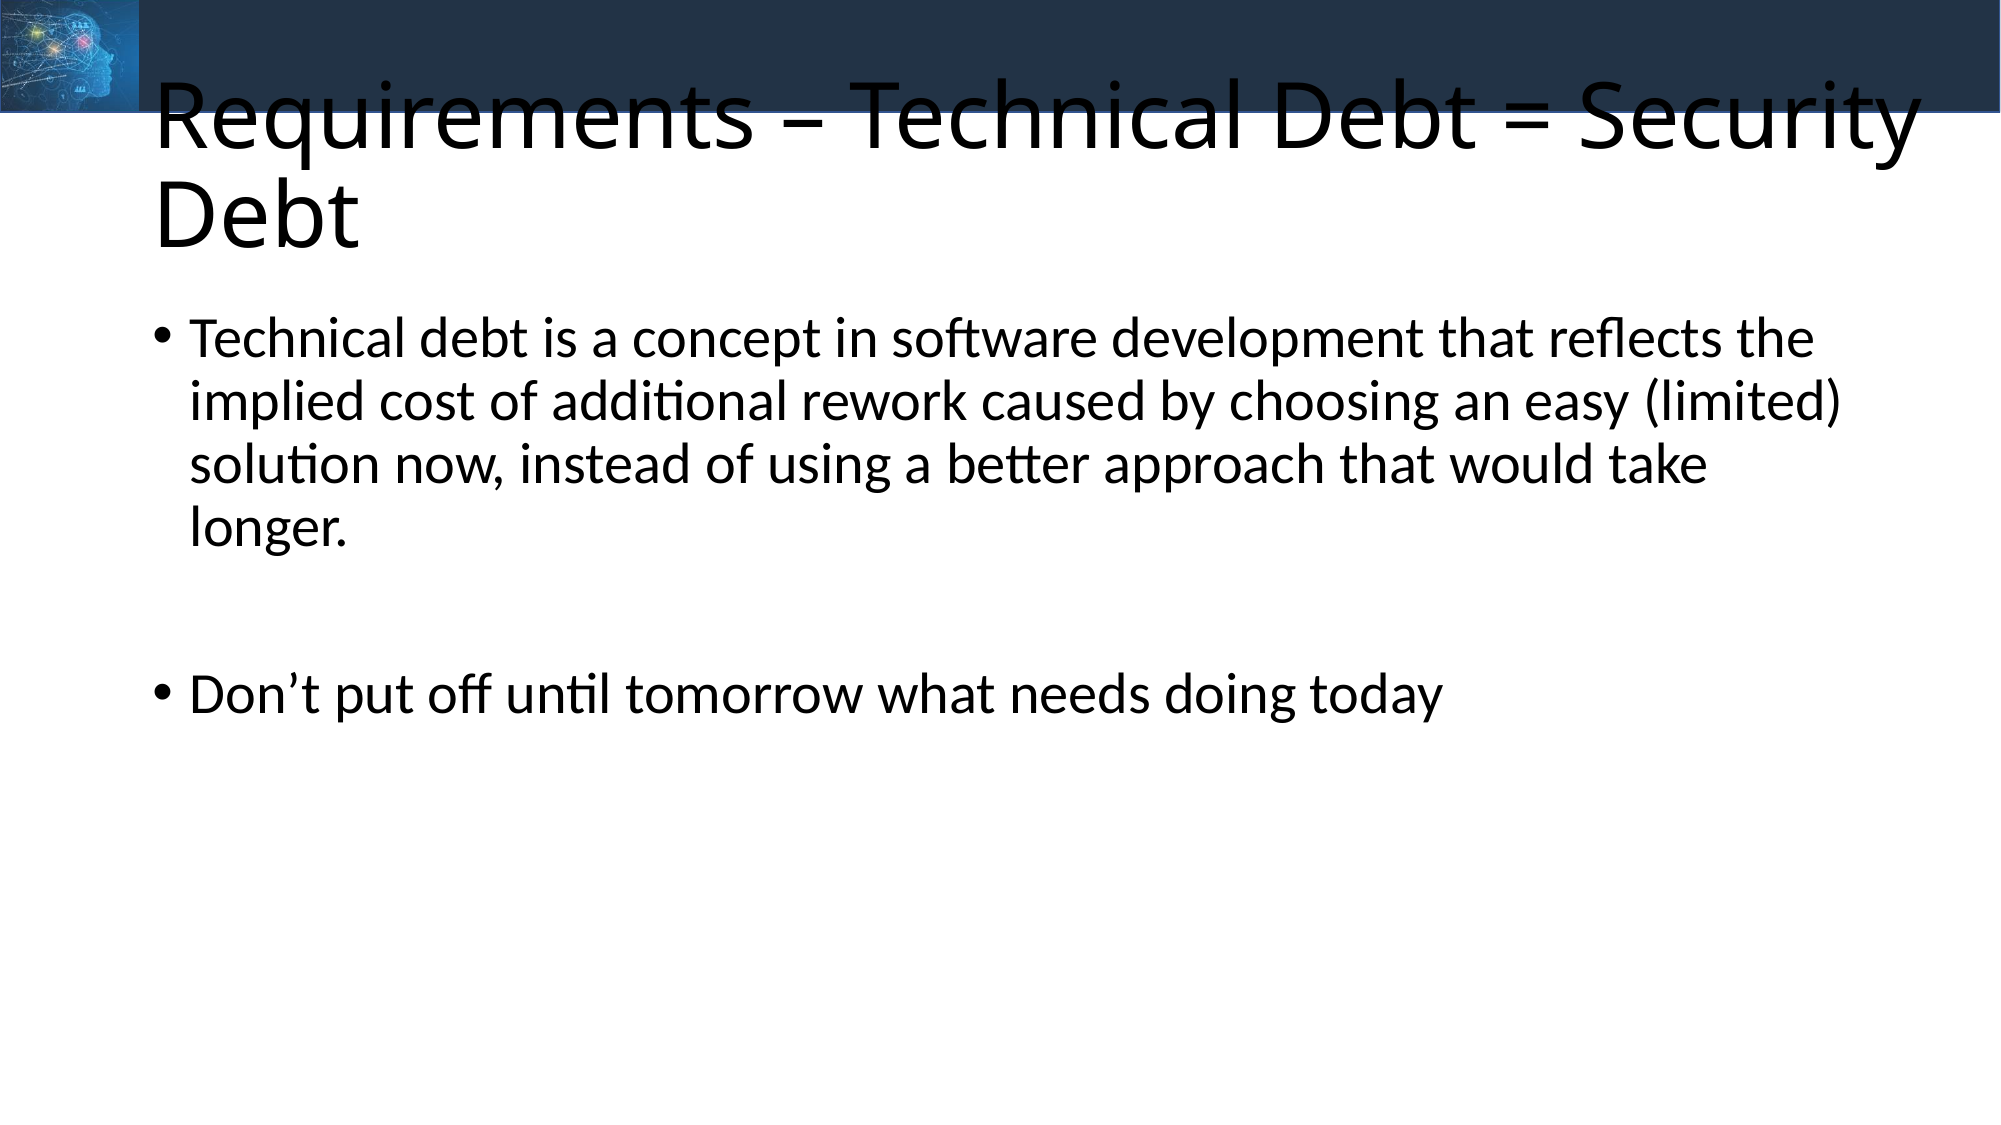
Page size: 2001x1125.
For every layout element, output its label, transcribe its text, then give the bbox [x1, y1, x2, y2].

picture [2, 0, 139, 111]
list Technical debt is a concept in software development that reflects the implied cost of additional rework caused by choosing an easy (limited) solution now, instead of using a better approach that would take longer. Don’t put off until tomorrow what needs doing today [137, 299, 1863, 1014]
title Requirements – Technical Debt = Security Debt [137, 59, 1942, 278]
